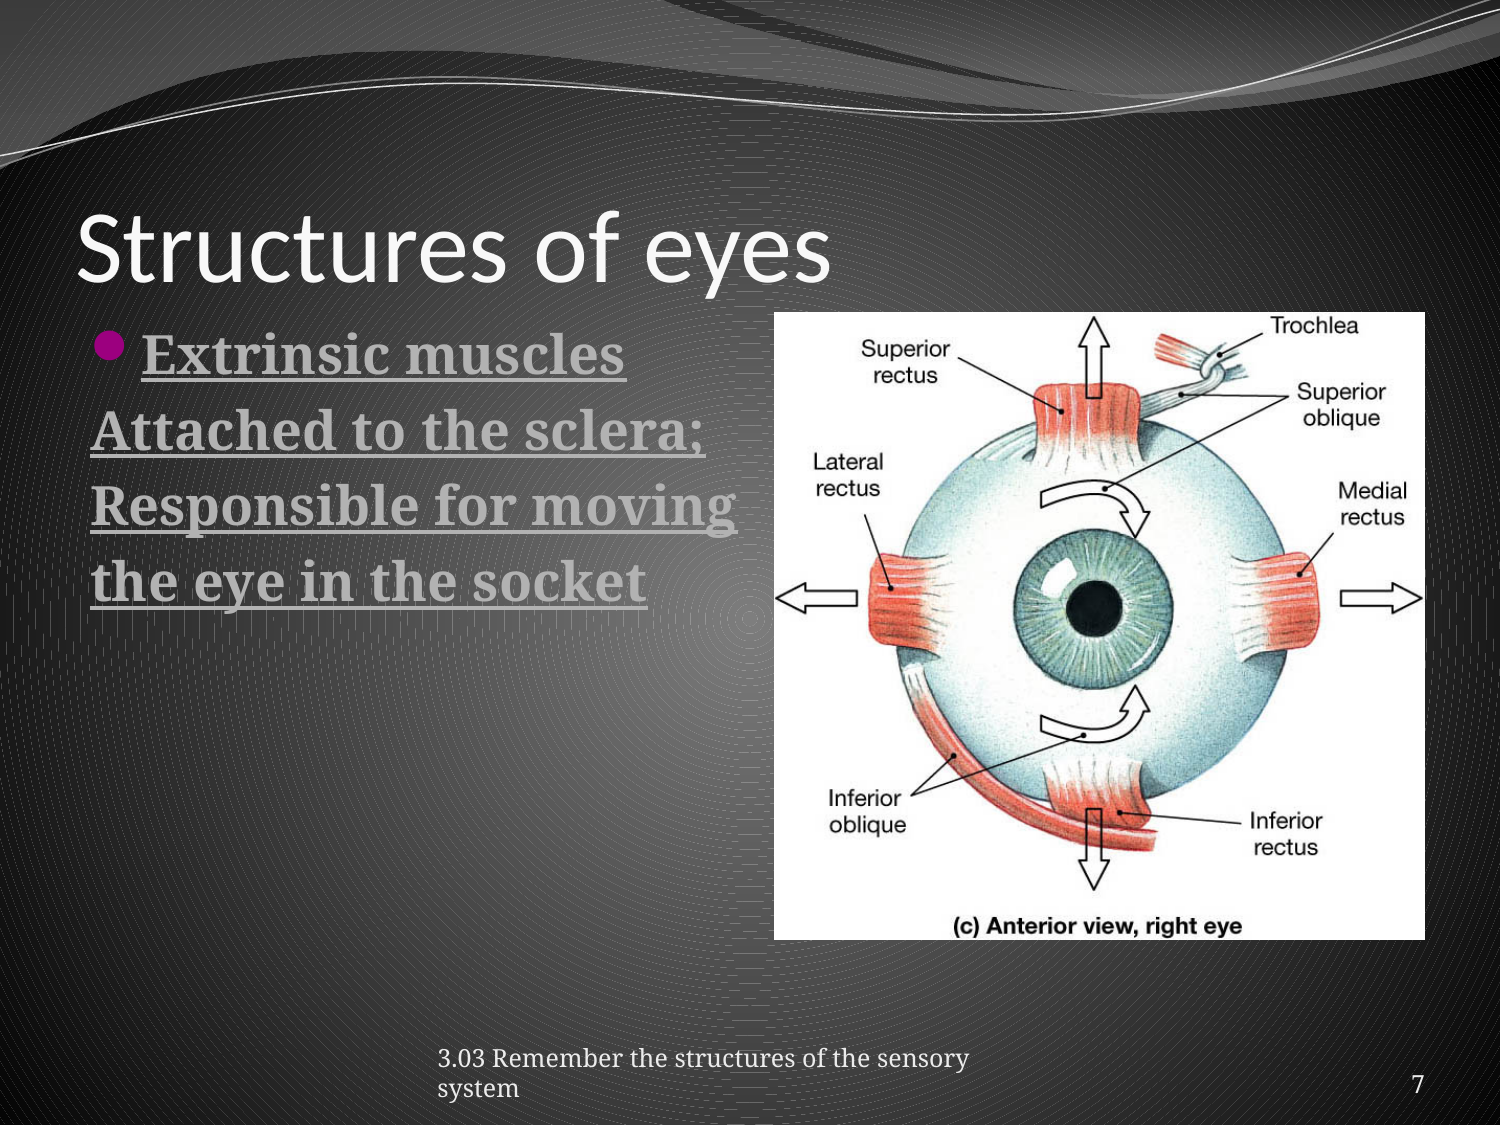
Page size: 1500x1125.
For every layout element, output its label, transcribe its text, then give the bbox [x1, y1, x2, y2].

slide_number 7 [1299, 1042, 1425, 1103]
footer 3.03 Remember the structures of the sensory system [437, 1042, 1038, 1103]
title Structures of eyes [74, 115, 1426, 304]
picture [774, 312, 1426, 940]
list Extrinsic muscles Attached to the sclera; Responsible for moving the eye in the socket [74, 312, 1426, 1033]
